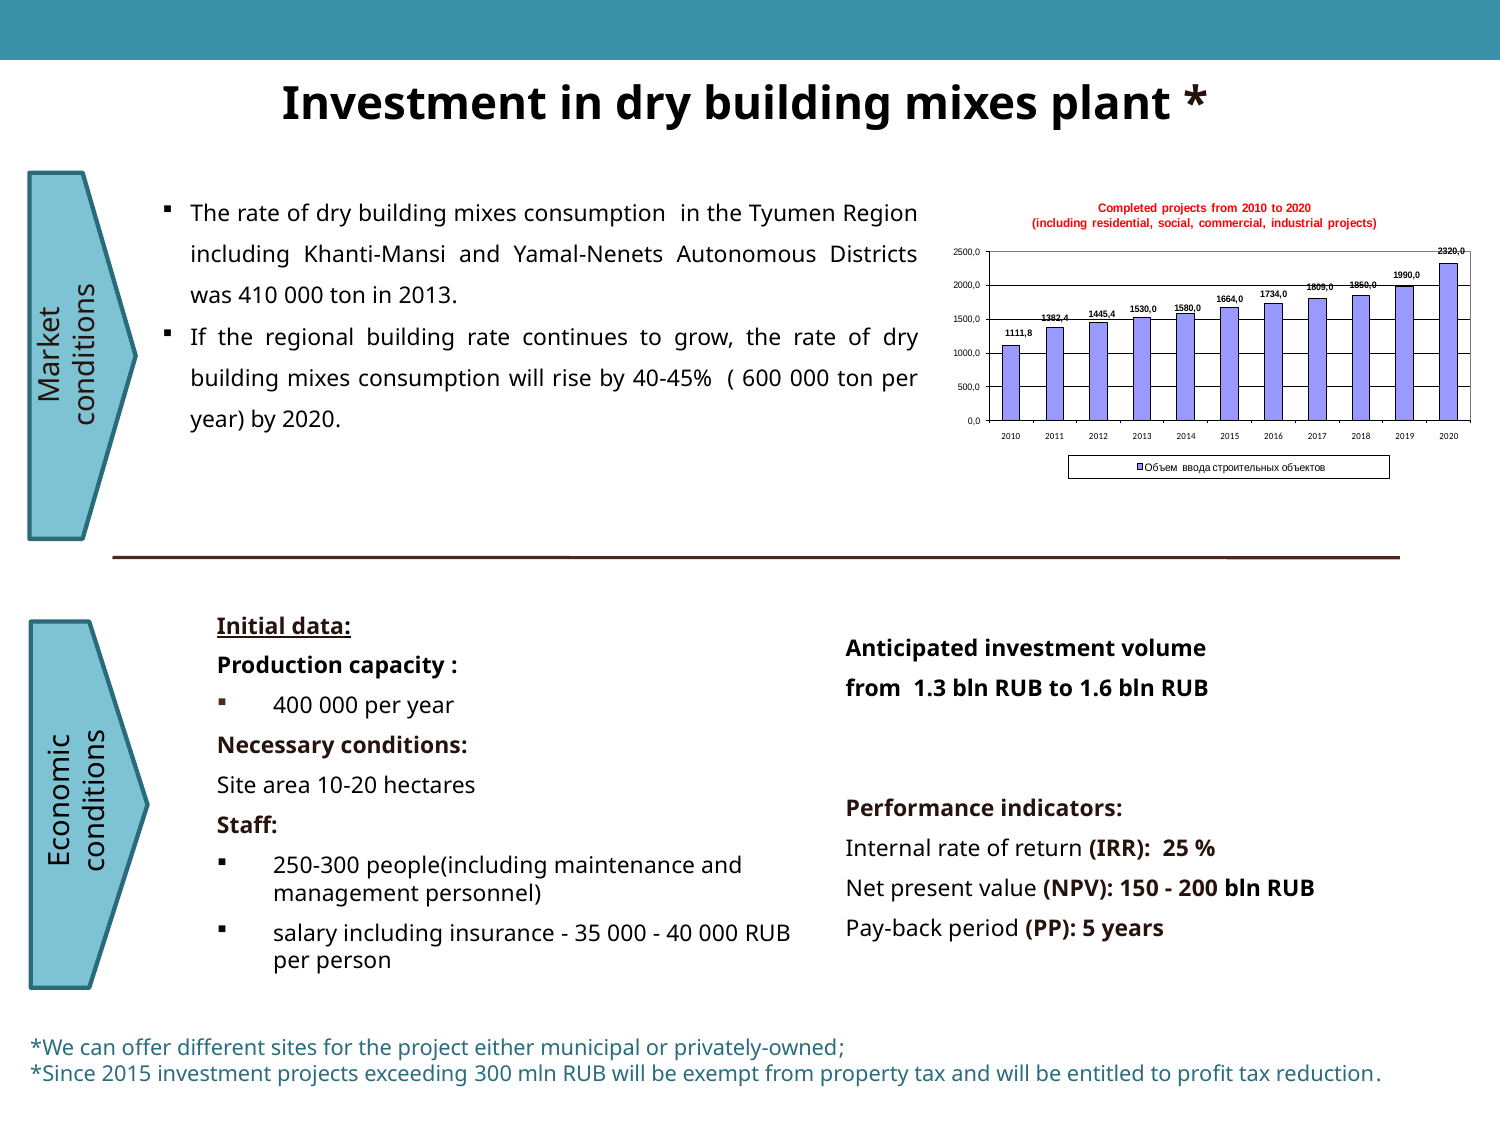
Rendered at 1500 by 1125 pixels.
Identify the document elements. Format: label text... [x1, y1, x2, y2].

text_box *We can offer different sites for the project either municipal or privately-owned; *Since 2015 investment projects exceeding 300 mln RUB will be exempt from property tax and will be entitled to profit tax reduction. [15, 1025, 1500, 1120]
text_box Economic conditions [32, 714, 118, 888]
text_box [934, 183, 1483, 486]
text_box Investment in dry building mixes plant * [31, 66, 1460, 137]
text_box The rate of dry building mixes consumption in the Tyumen Region including Khanti-Mansi and Yamal-Nenets Autonomous Districts was 410 000 ton in 2013. If the regional building rate continues to grow, the rate of dry building mixes consumption will rise by 40-45% ( 600 000 ton per year) by 2020. [147, 152, 934, 481]
text_box Anticipated investment volume from 1.3 bln RUB to 1.6 bln RUB Performance indicators: Internal rate of return (IRR): 25 % Net present value (NPV): 150 - 200 bln RUB Pay-back period (PР): 5 years [830, 586, 1499, 976]
text_box Initial data: Production capacity : 400 000 per year Necessary conditions: Site area 10-20 hectares Staff: 250-300 people(including maintenance and management personnel) salary including insurance - 35 000 - 40 000 RUB per person [201, 603, 832, 1025]
text_box [27, 170, 138, 542]
text_box Market conditions [22, 268, 108, 442]
text_box [28, 619, 150, 990]
